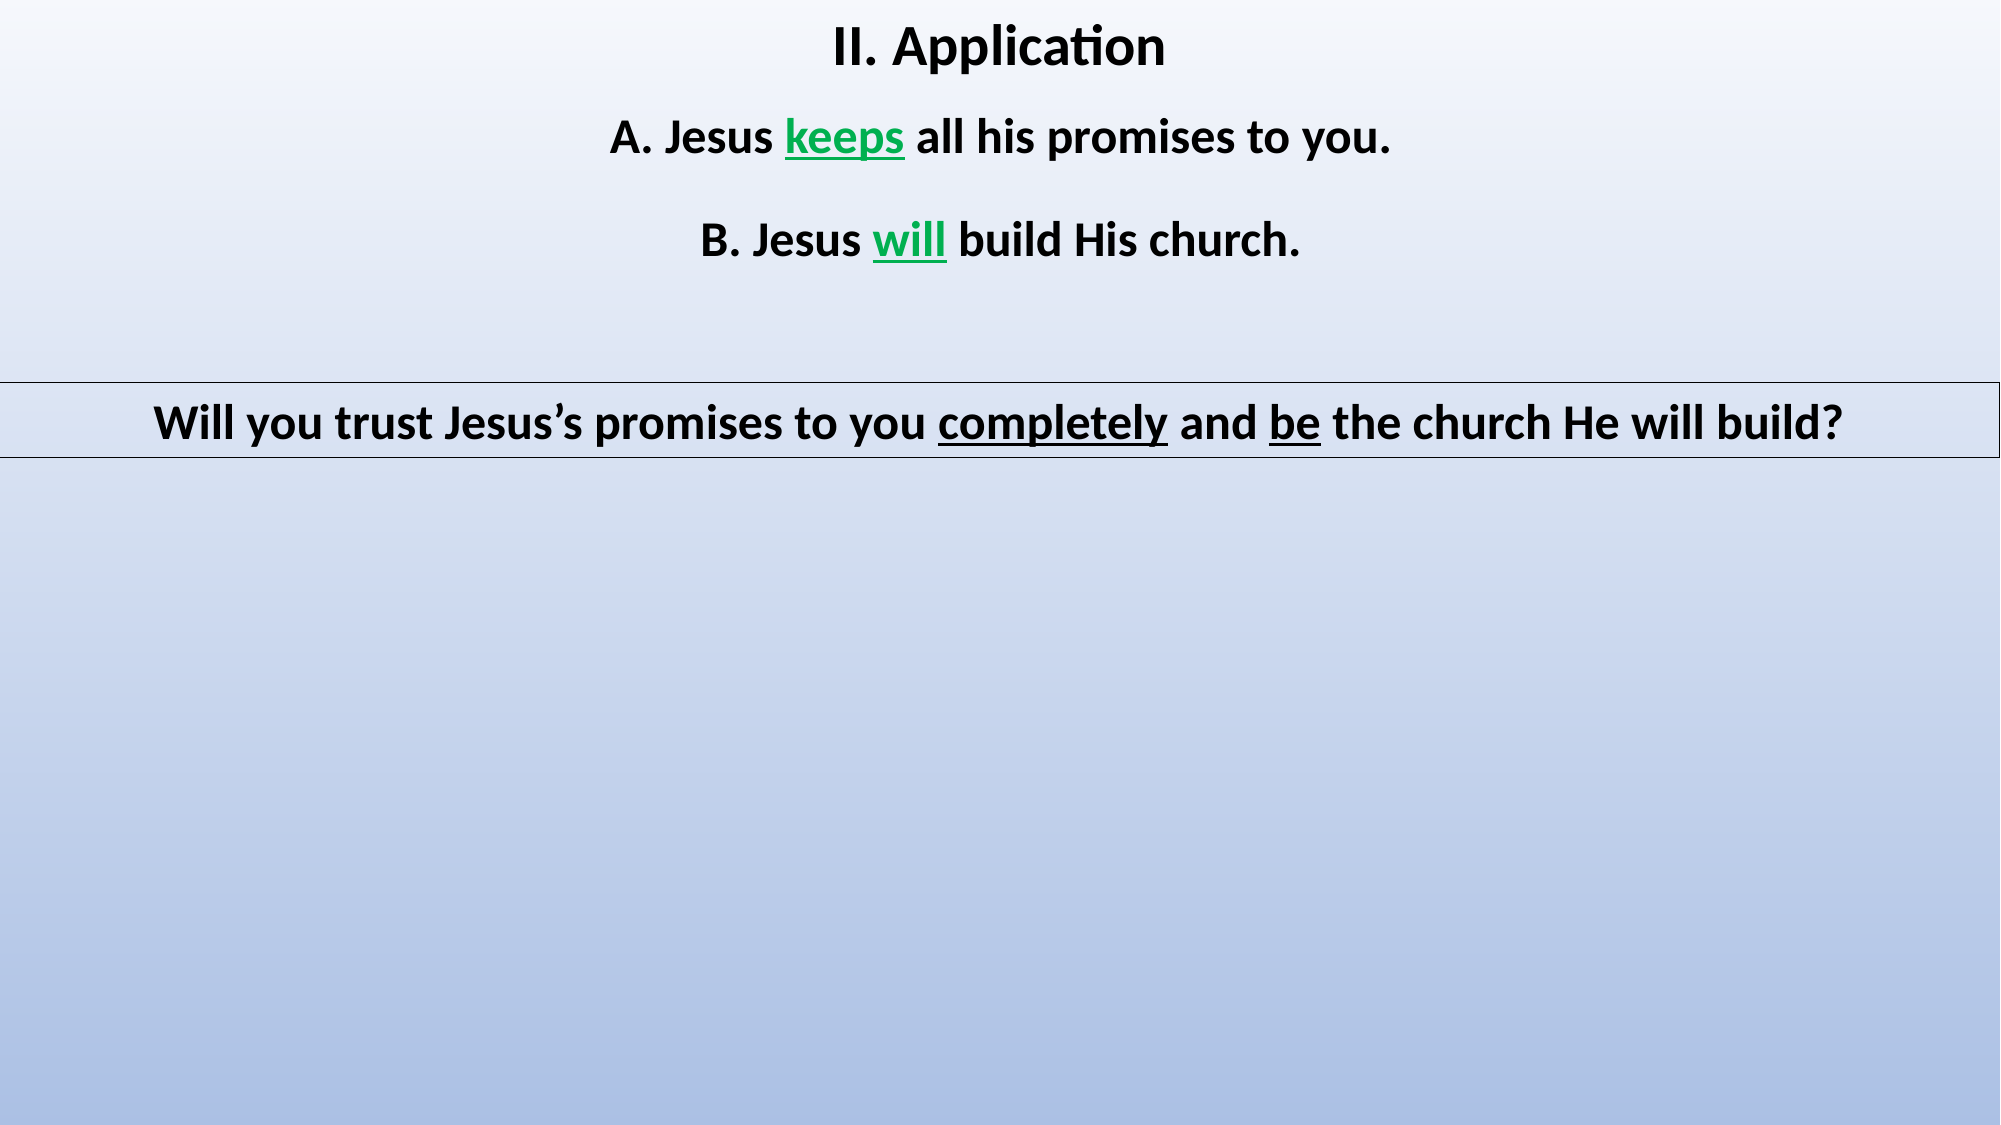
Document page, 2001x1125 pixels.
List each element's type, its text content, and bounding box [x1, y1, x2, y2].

text_box A. Jesus keeps all his promises to you. [0, 95, 2000, 171]
text_box Will you trust Jesus’s promises to you completely and be the church He will build? [0, 382, 2000, 458]
text_box II. Application [0, 0, 2000, 85]
text_box B. Jesus will build His church. [0, 199, 2000, 274]
